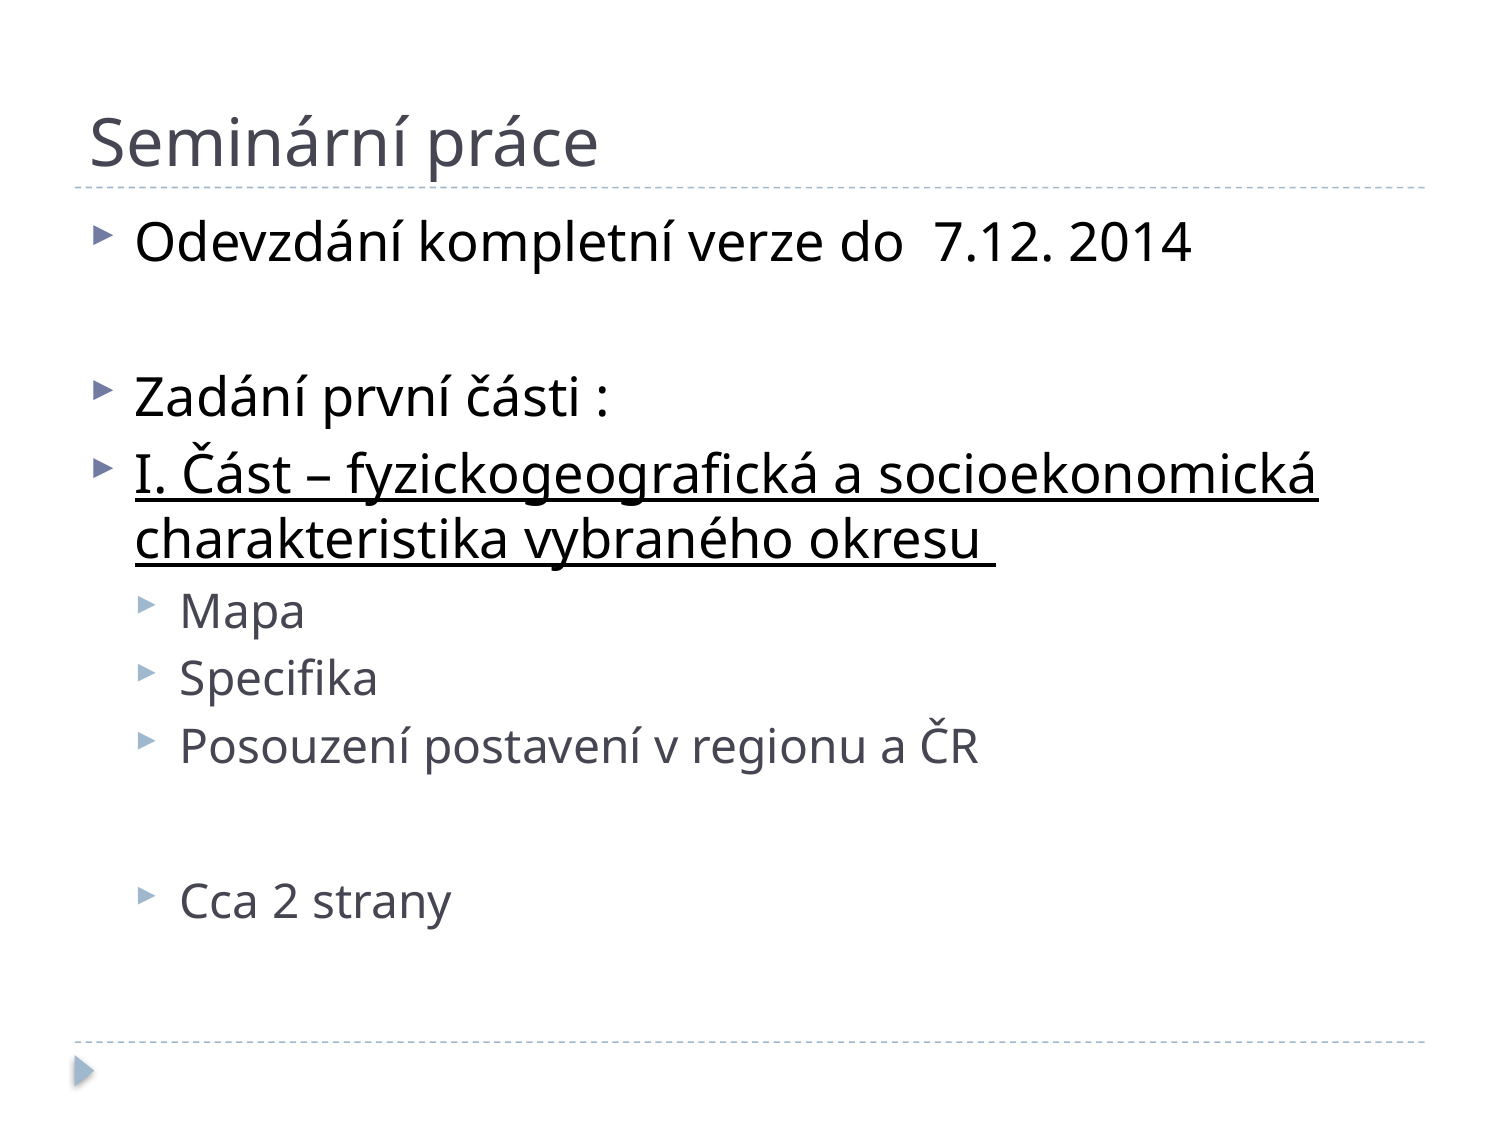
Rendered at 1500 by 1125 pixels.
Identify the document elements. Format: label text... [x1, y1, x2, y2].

title Seminární práce [75, 24, 1425, 188]
list Odevzdání kompletní verze do 7.12. 2014 Zadání první části : I. Část – fyzickogeografická a socioekonomická charakteristika vybraného okresu Mapa Specifika Posouzení postavení v regionu a ČR Cca 2 strany [75, 200, 1425, 1010]
